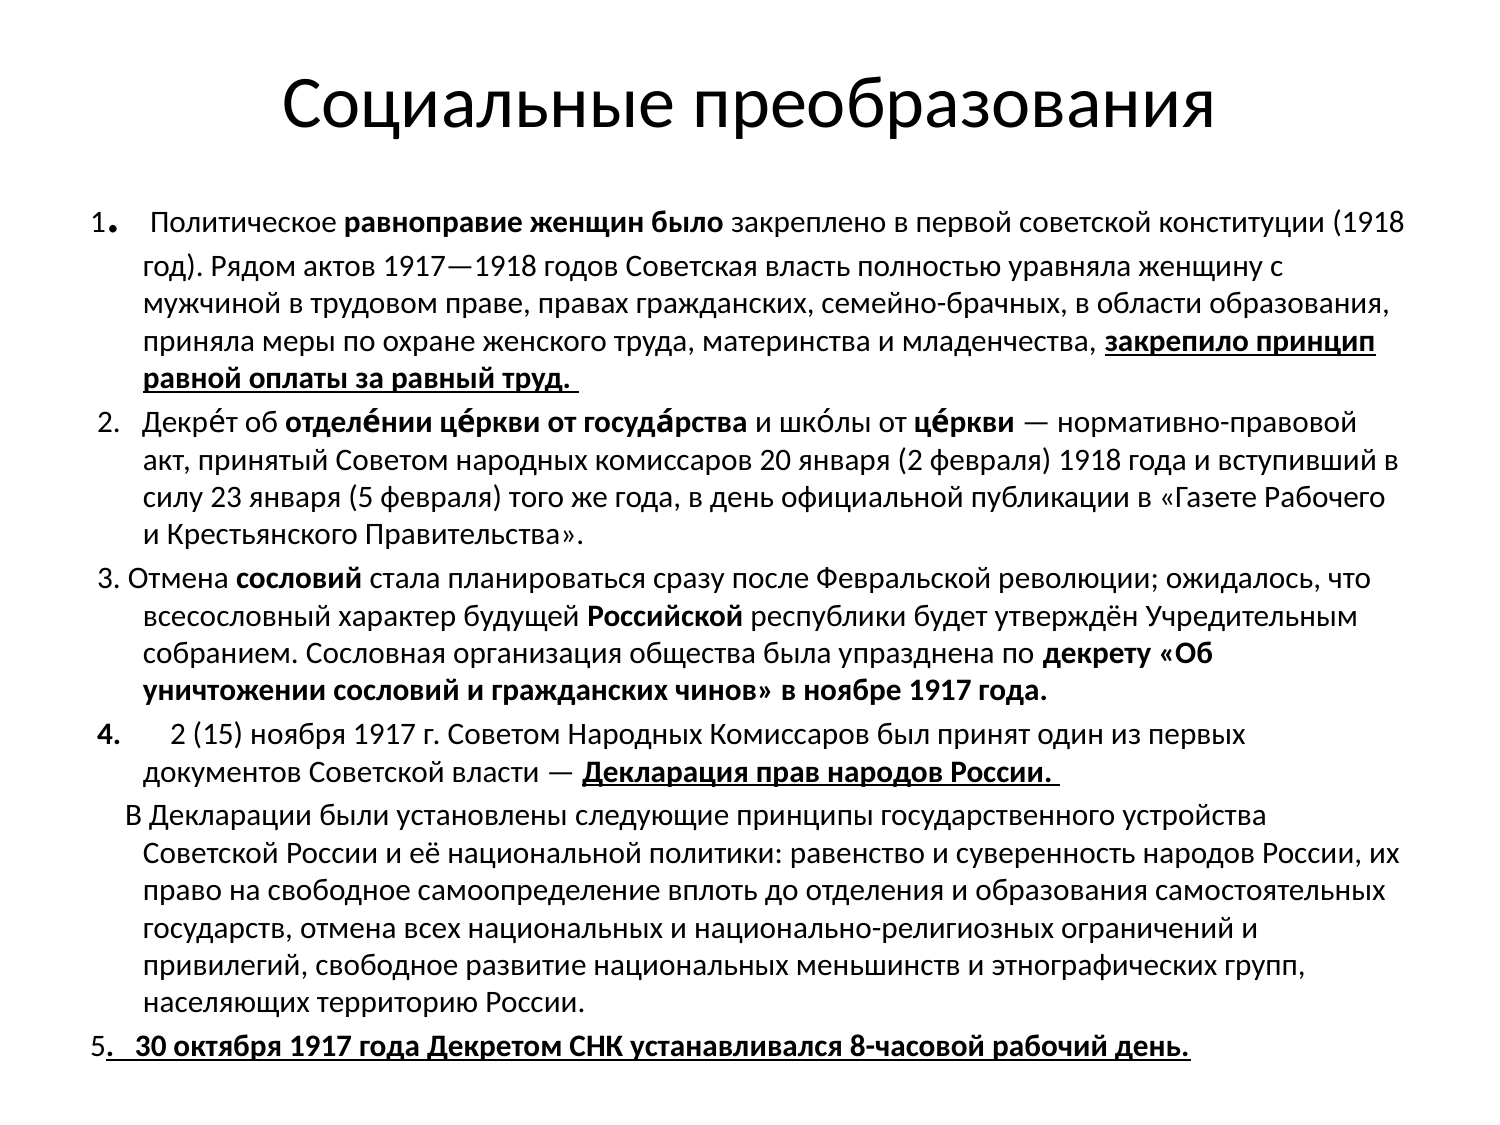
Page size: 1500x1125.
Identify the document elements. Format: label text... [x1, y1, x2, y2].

list 1. Политическое равноправие женщин было закреплено в первой советской конституции (1918 год). Рядом актов 1917—1918 годов Советская власть полностью уравняла женщину с мужчиной в трудовом праве, правах гражданских, семейно-брачных, в области образования, приняла меры по охране женского труда, материнства и младенчества, закрепило принцип равной оплаты за равный труд. 2. Декре́т об отделе́нии це́ркви от госуда́рства и шко́лы от це́ркви — нормативно-правовой акт, принятый Советом народных комиссаров 20 января (2 февраля) 1918 года и вступивший в силу 23 января (5 февраля) того же года, в день официальной публикации в «Газете Рабочего и Крестьянского Правительства». 3. Отмена сословий стала планироваться сразу после Февральской революции; ожидалось, что всесословный характер будущей Российской республики будет утверждён Учредительным собранием. Сословная организация общества была упразднена по декрету «Об уничтожении сословий и гражданских чинов» в ноябре 1917 года. 4. 2 (15) ноября 1917 г. Советом Народных Комиссаров был принят один из первых документов Советской власти — Декларация прав народов России. В Декларации были установлены следующие принципы государственного устройства Советской России и её национальной политики: равенство и суверенность народов России, их право на свободное самоопределение вплоть до отделения и образования самостоятельных государств, отмена всех национальных и национально-религиозных ограничений и привилегий, свободное развитие национальных меньшинств и этнографических групп, населяющих территорию России. 5. 30 октября 1917 года Декретом СНК устанавливался 8-часовой рабочий день. [75, 162, 1425, 1075]
title Социальные преобразования [75, 45, 1425, 150]
